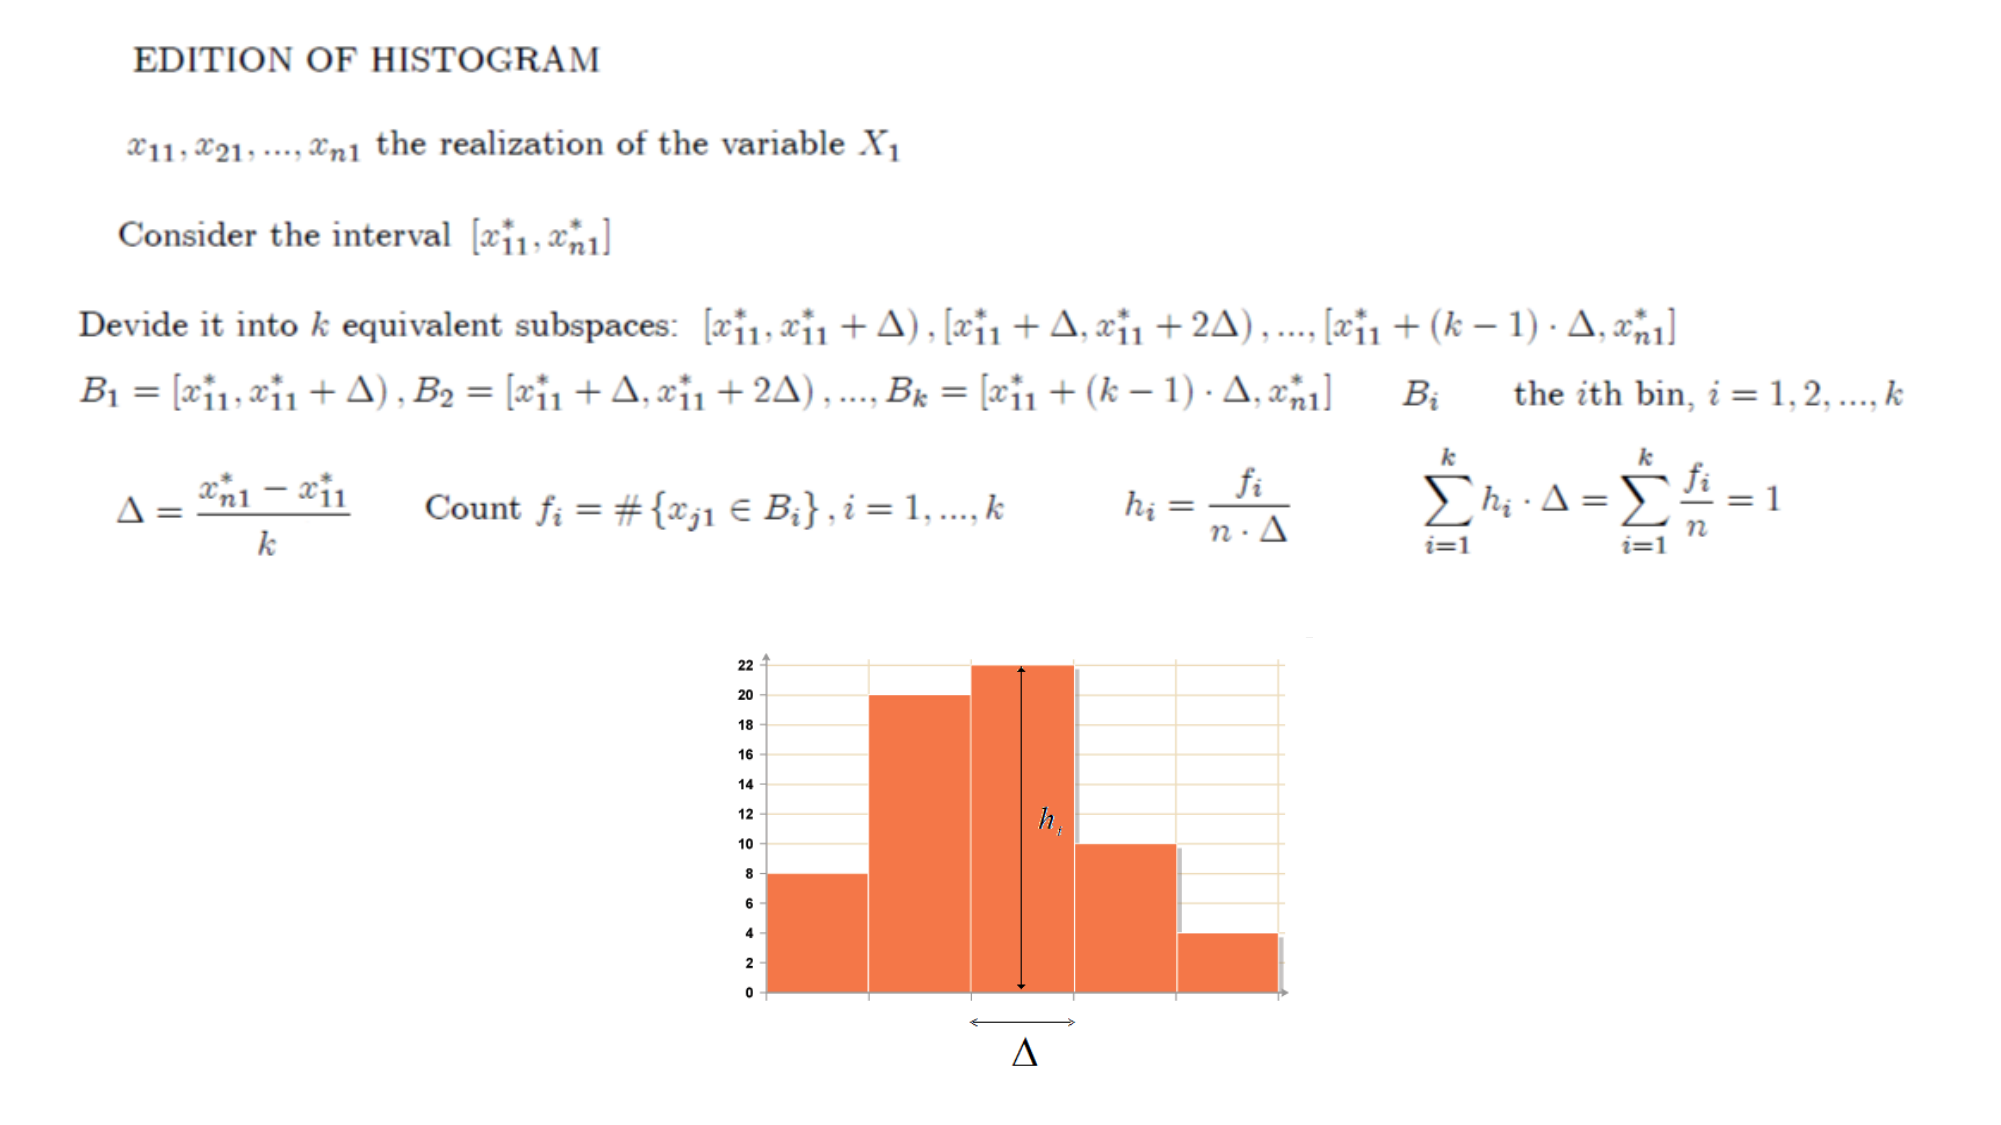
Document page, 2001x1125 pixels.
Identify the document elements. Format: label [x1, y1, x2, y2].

picture [66, 33, 1931, 1088]
